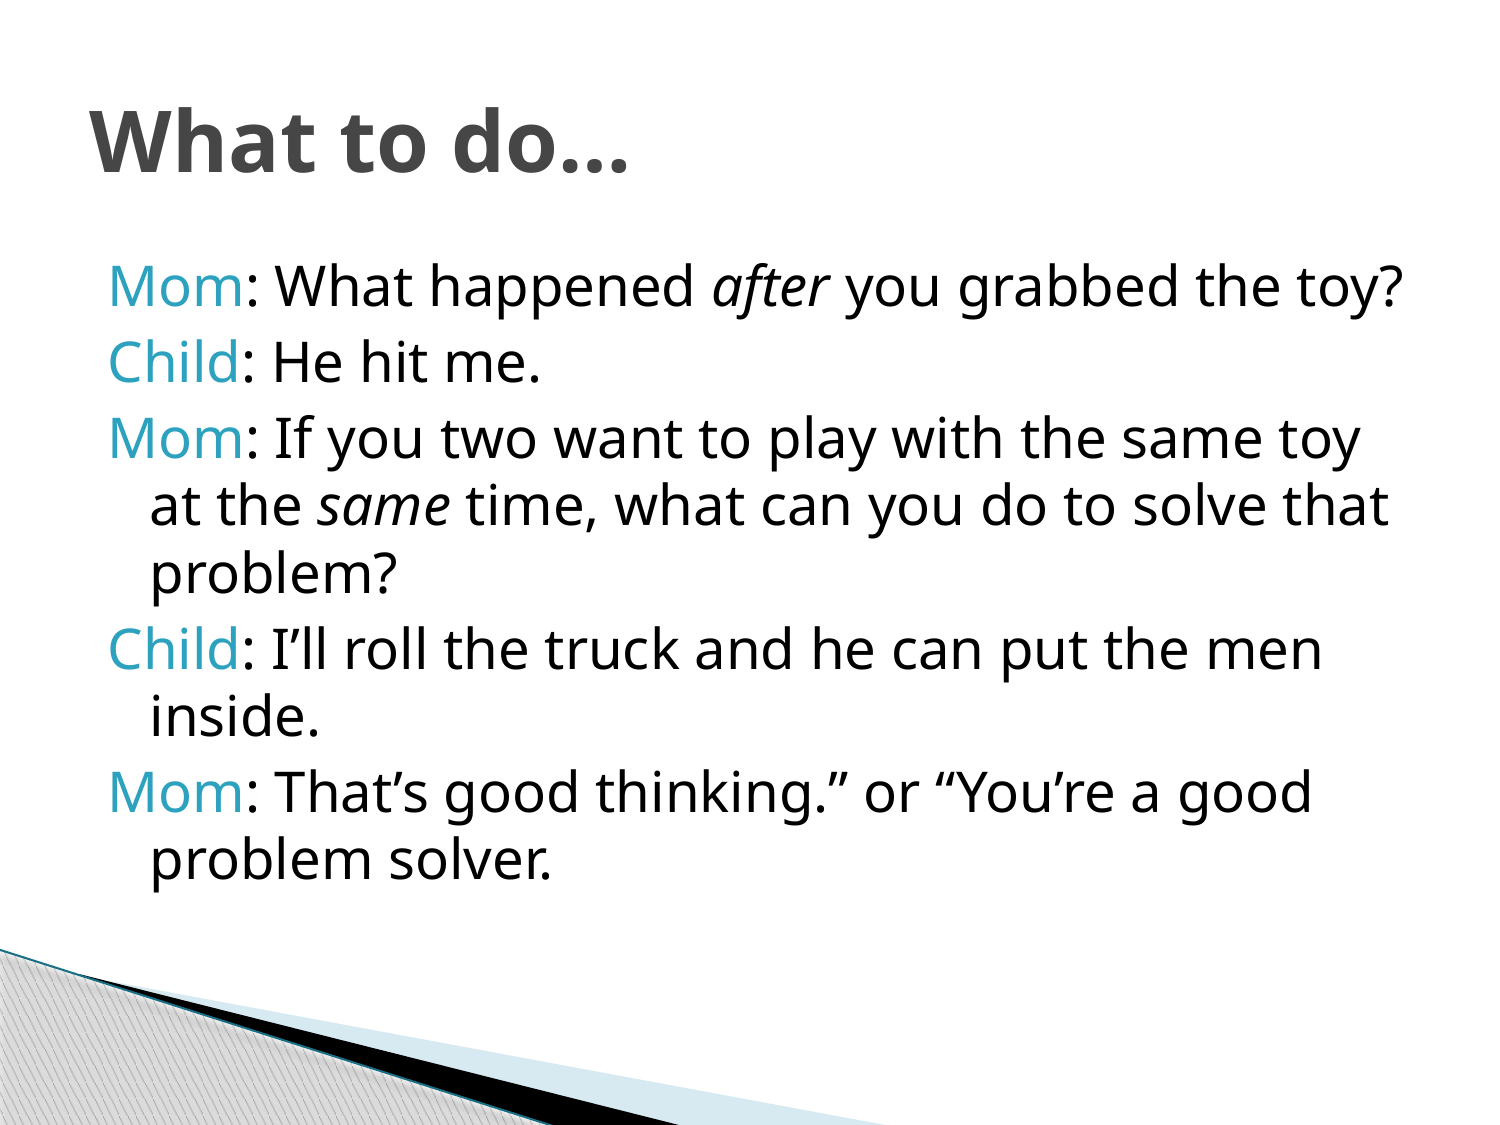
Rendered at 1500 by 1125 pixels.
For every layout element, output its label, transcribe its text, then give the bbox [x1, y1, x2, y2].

title What to do… [75, 45, 1425, 233]
list Mom: What happened after you grabbed the toy? Child: He hit me. Mom: If you two want to play with the same toy at the same time, what can you do to solve that problem? Child: I’ll roll the truck and he can put the men inside. Mom: That’s good thinking.” or “You’re a good problem solver. [75, 243, 1425, 986]
